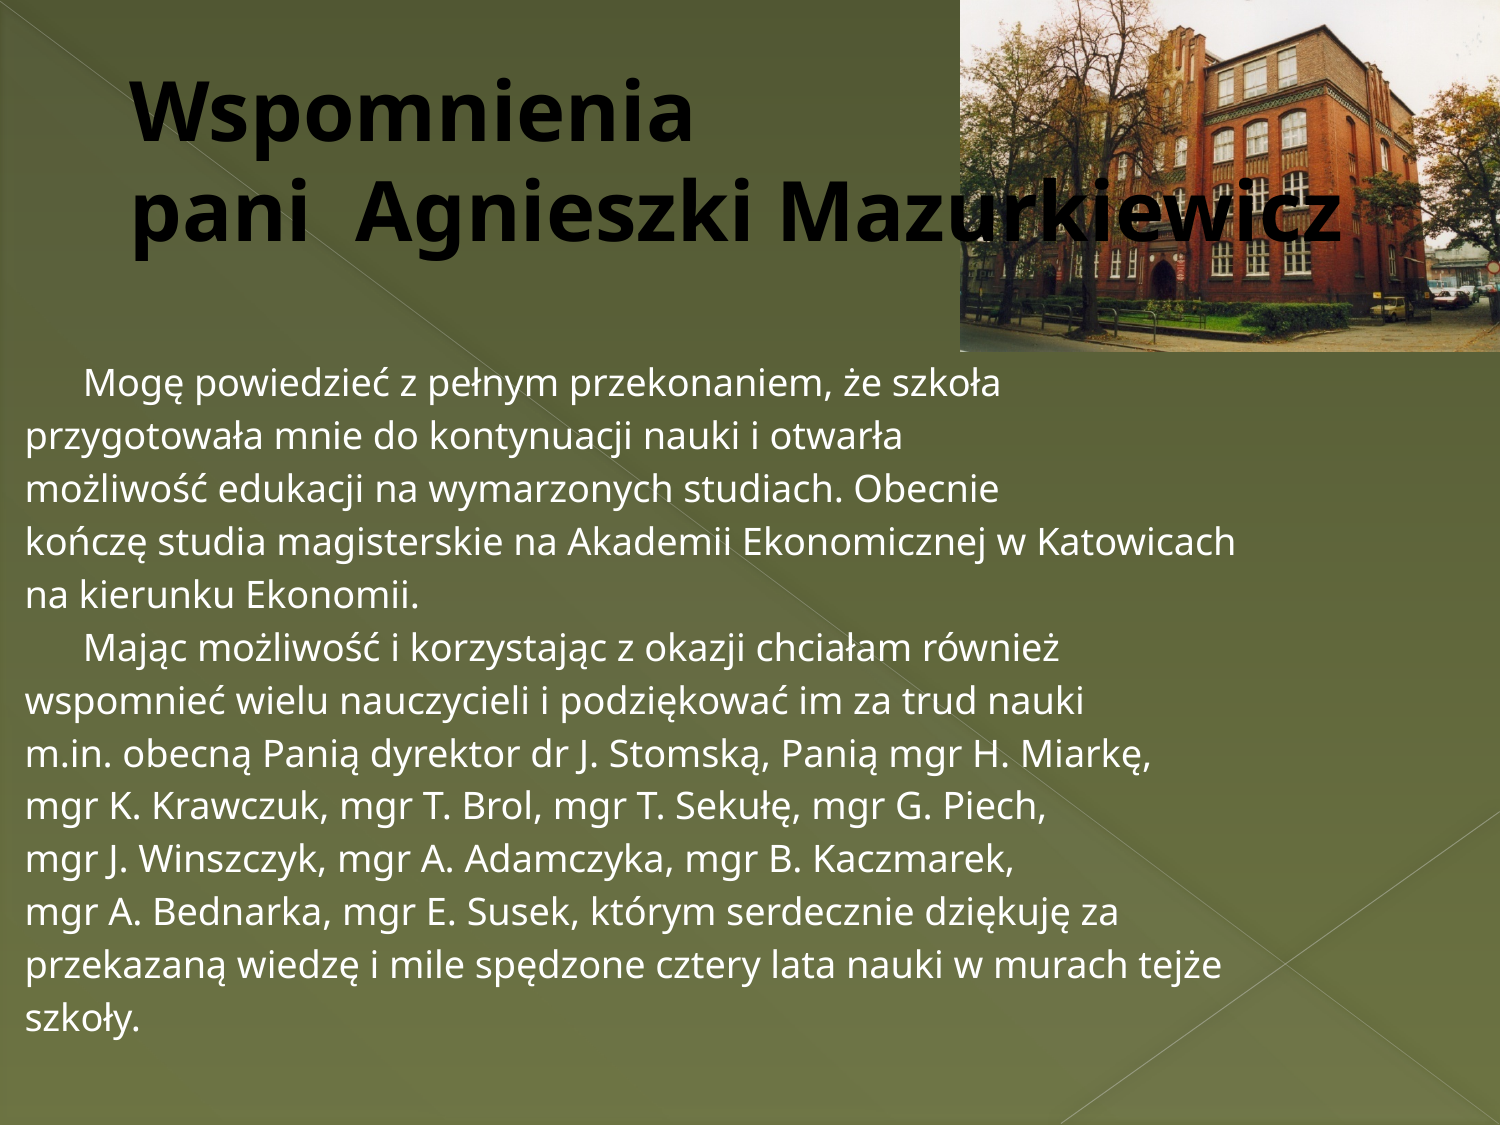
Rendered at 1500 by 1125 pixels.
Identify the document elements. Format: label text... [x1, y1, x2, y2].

list Mogę powiedzieć z pełnym przekonaniem, że szkoła przygotowała mnie do kontynuacji nauki i otwarła możliwość edukacji na wymarzonych studiach. Obecnie kończę studia magisterskie na Akademii Ekonomicznej w Katowicach na kierunku Ekonomii. Mając możliwość i korzystając z okazji chciałam również wspomnieć wielu nauczycieli i podziękować im za trud nauki m.in. obecną Panią dyrektor dr J. Stomską, Panią mgr H. Miarkę, mgr K. Krawczuk, mgr T. Brol, mgr T. Sekułę, mgr G. Piech, mgr J. Winszczyk, mgr A. Adamczyka, mgr B. Kaczmarek, mgr A. Bednarka, mgr E. Susek, którym serdecznie dziękuję za przekazaną wiedzę i mile spędzone cztery lata nauki w murach tejże szkoły. [0, 351, 1500, 1059]
picture [960, 0, 1500, 351]
title Wspomnienia pani Agnieszki Mazurkiewicz [35, 43, 1425, 274]
